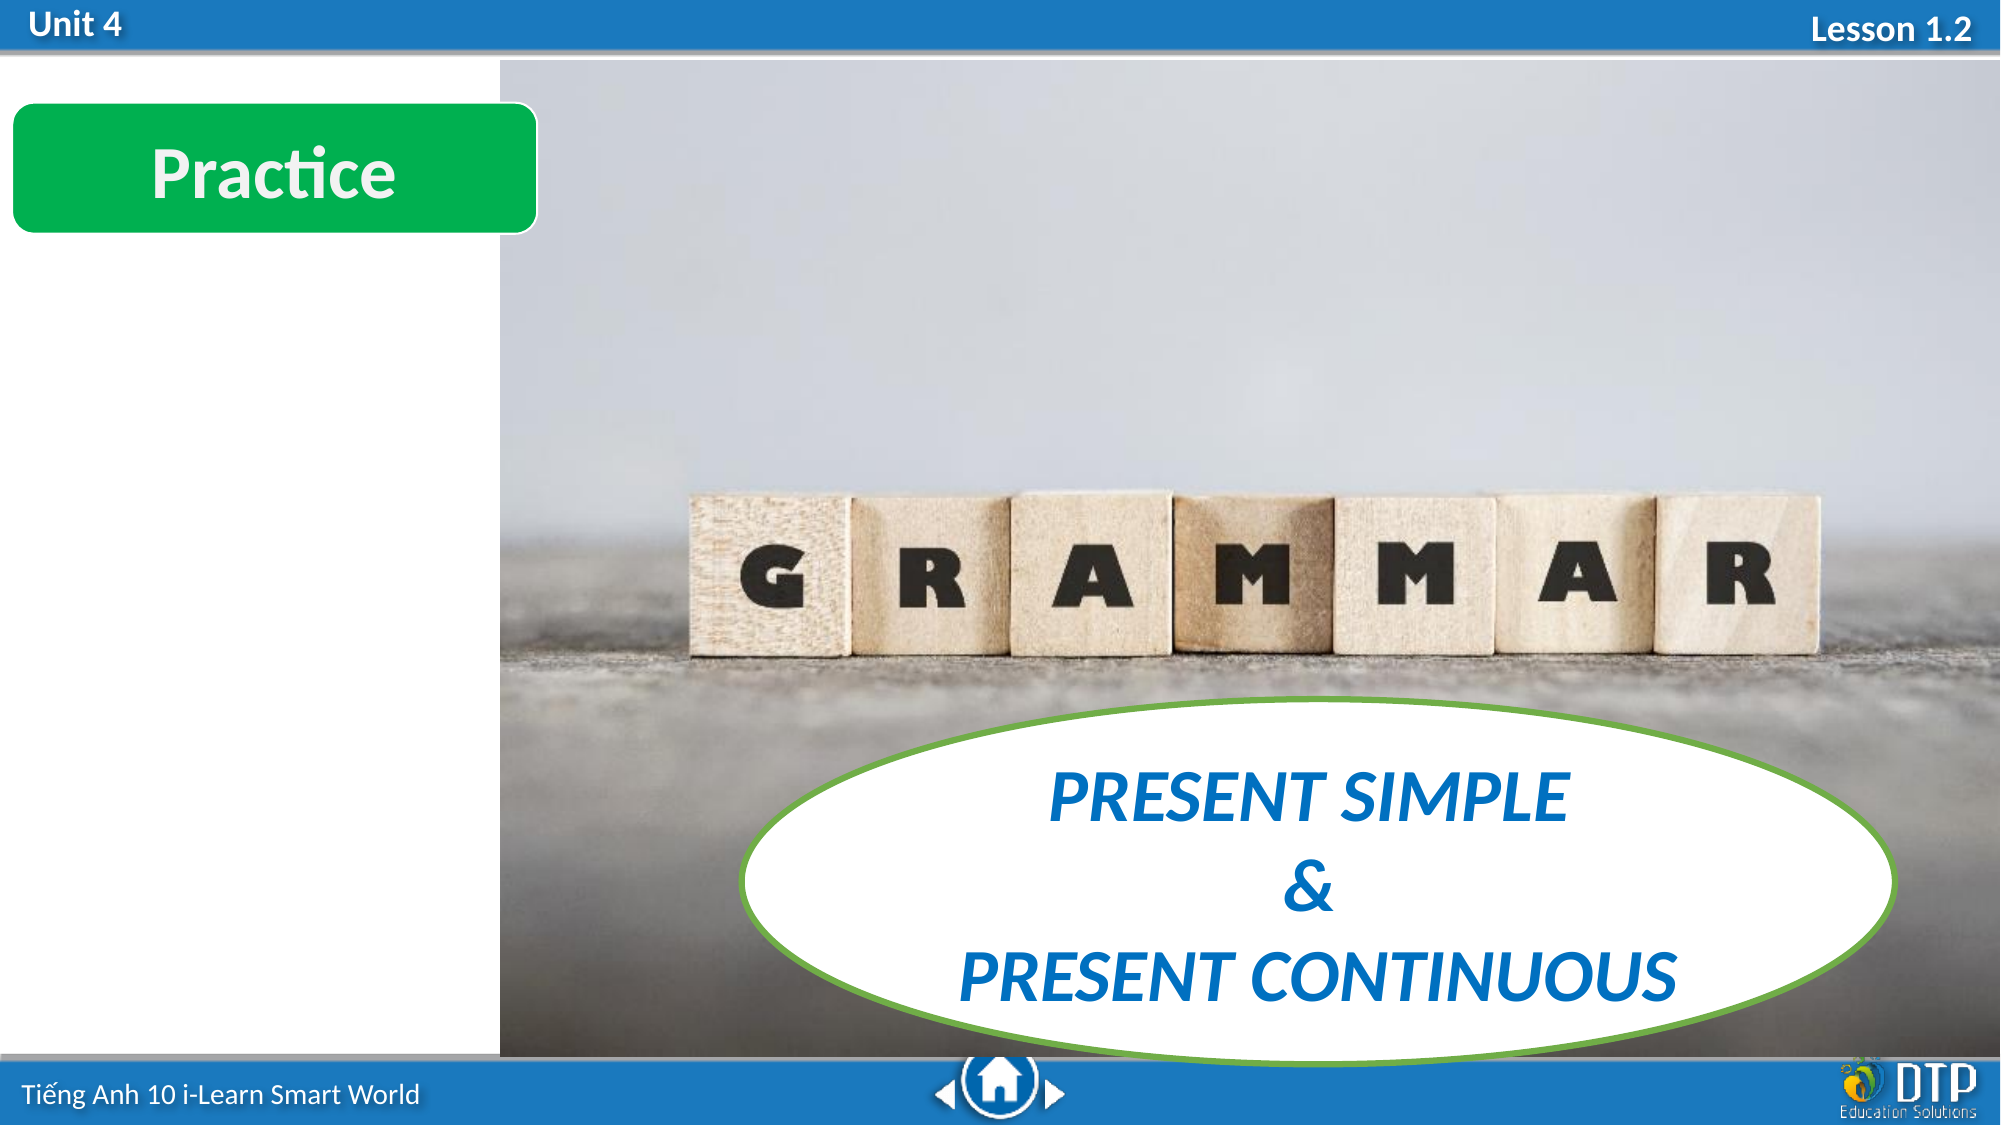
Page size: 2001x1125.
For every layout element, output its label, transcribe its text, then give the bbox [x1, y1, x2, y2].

text_box Practice [11, 101, 500, 235]
text_box PRESENT SIMPLE & PRESENT CONTINUOUS [1146, 1057, 1491, 1066]
picture [0, 0, 2001, 1125]
